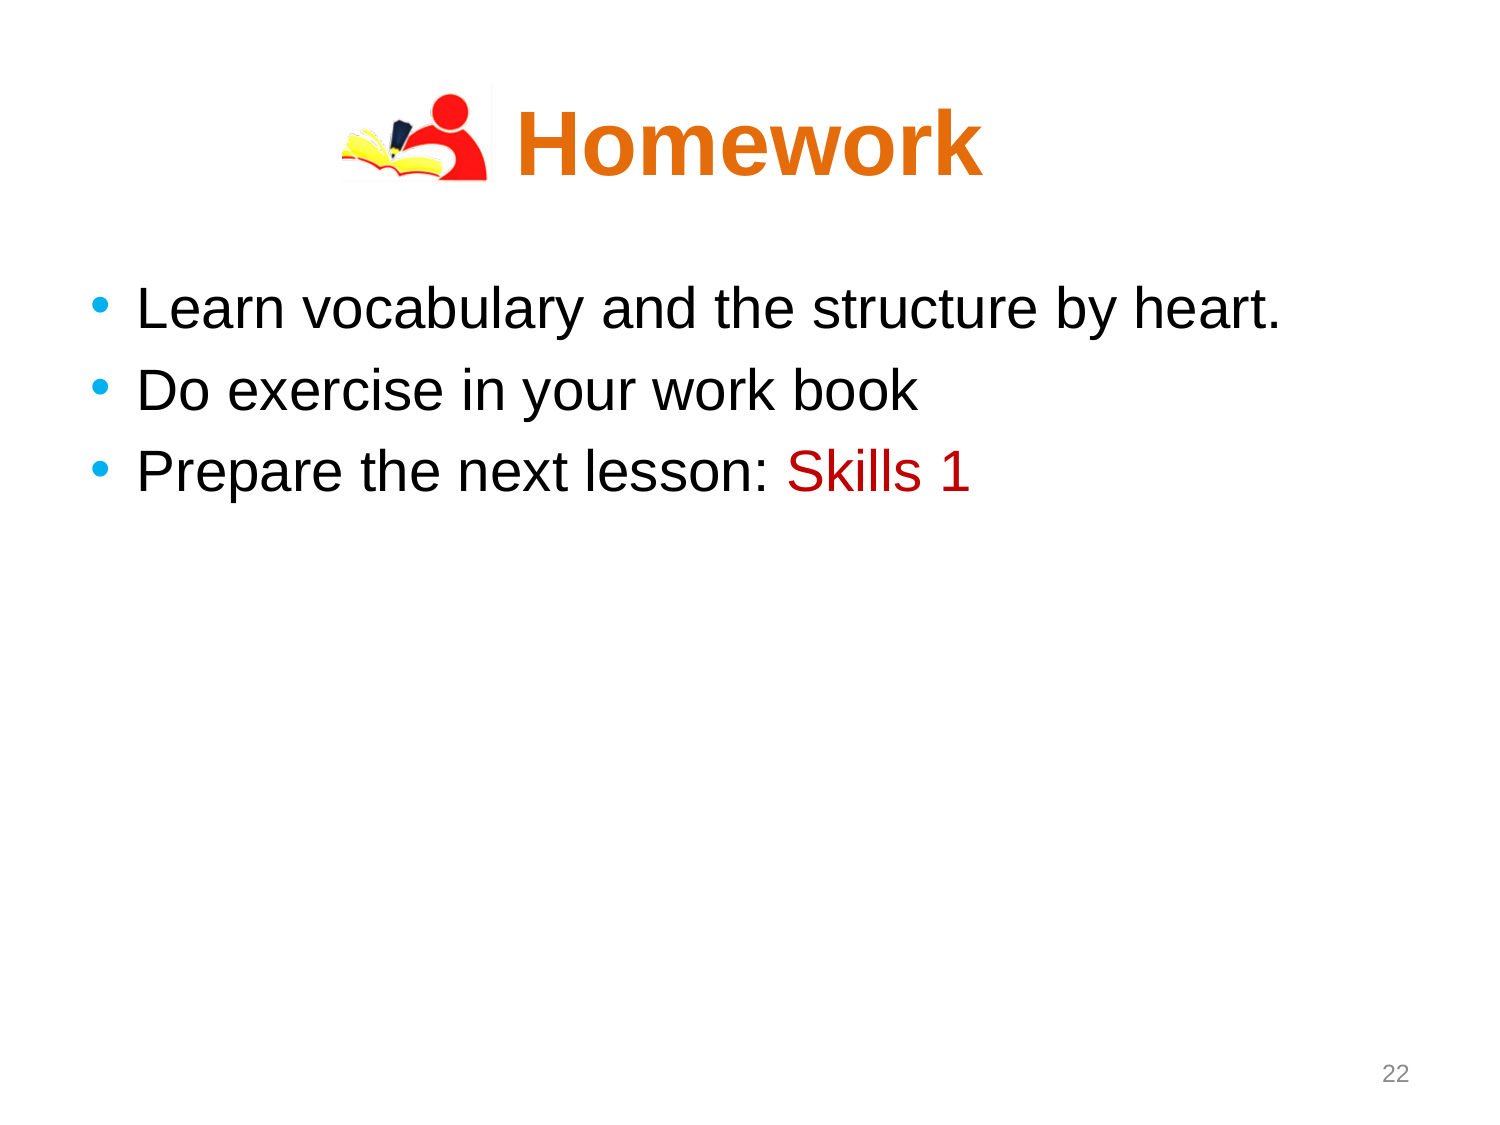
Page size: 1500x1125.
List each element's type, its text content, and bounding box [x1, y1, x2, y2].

title Homework [75, 45, 1425, 233]
slide_number 22 [1074, 1042, 1425, 1103]
picture [342, 83, 493, 183]
list Learn vocabulary and the structure by heart. Do exercise in your work book Prepare the next lesson: Skills 1 [75, 262, 1425, 1005]
